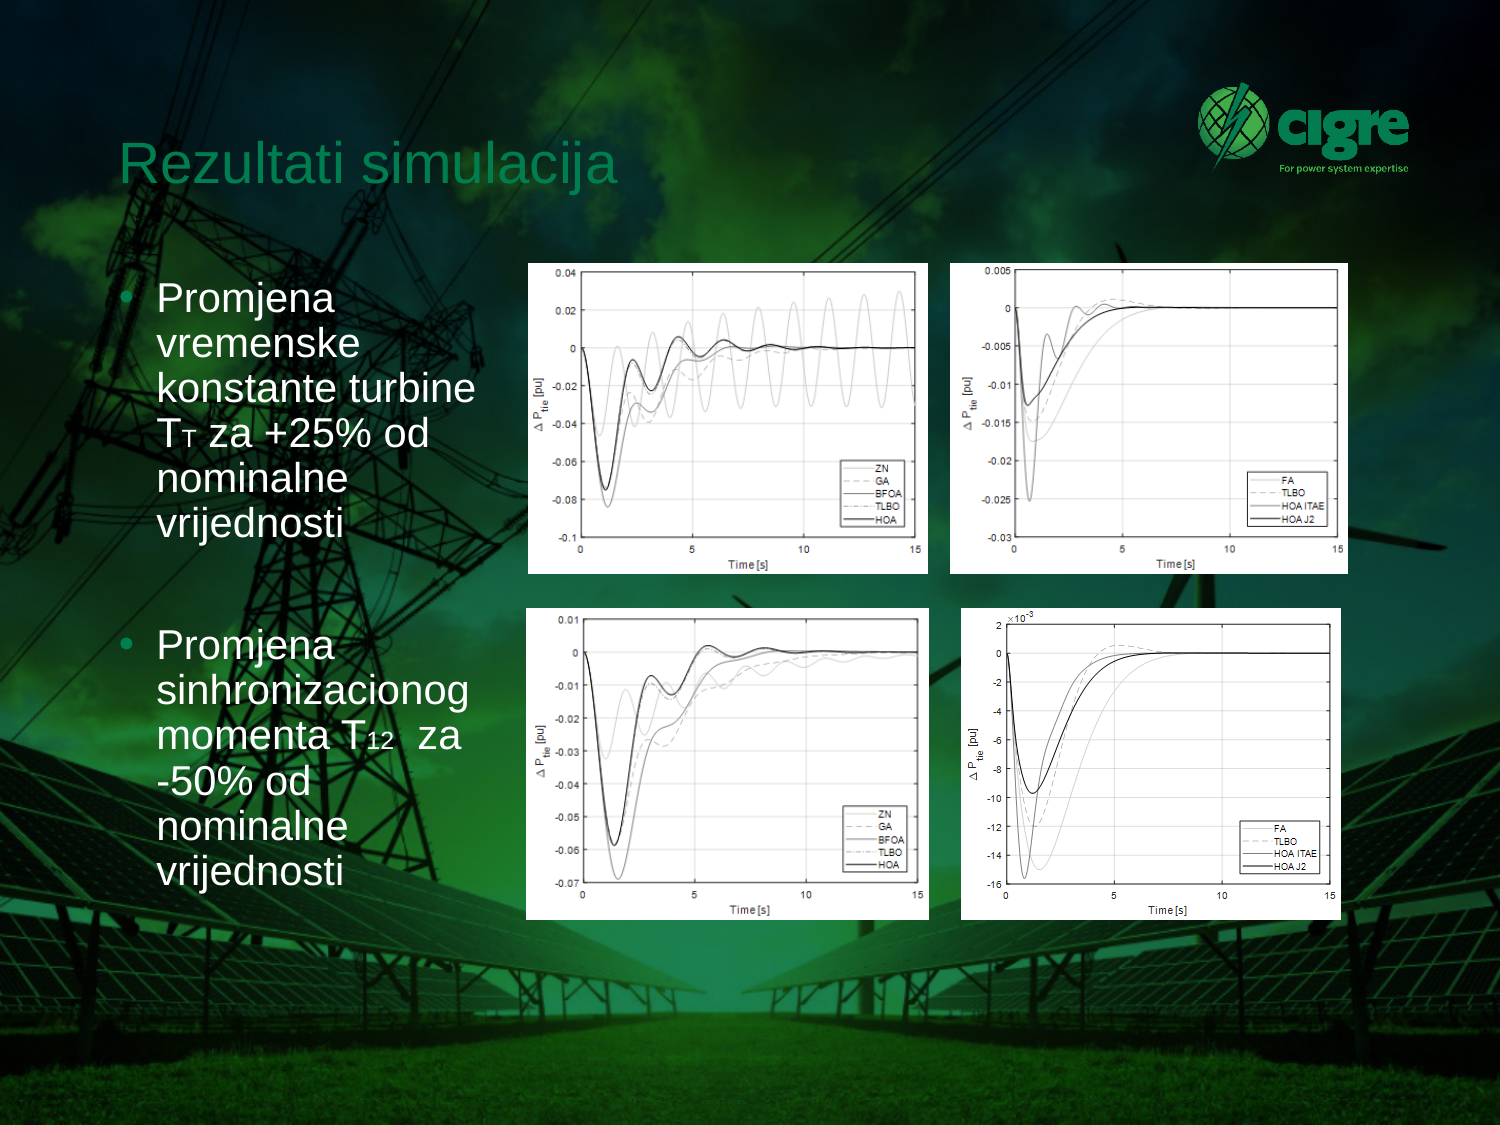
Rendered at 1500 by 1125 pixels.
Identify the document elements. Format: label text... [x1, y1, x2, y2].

text_box Promjena vremenske konstante turbine TT za +25% od nominalne vrijednosti [103, 268, 498, 555]
title Rezultati simulacija [103, 103, 1397, 226]
text_box Promjena sinhronizacionog momenta T12 za -50% od nominalne vrijednosti [103, 616, 498, 903]
picture [0, 0, 1500, 1125]
